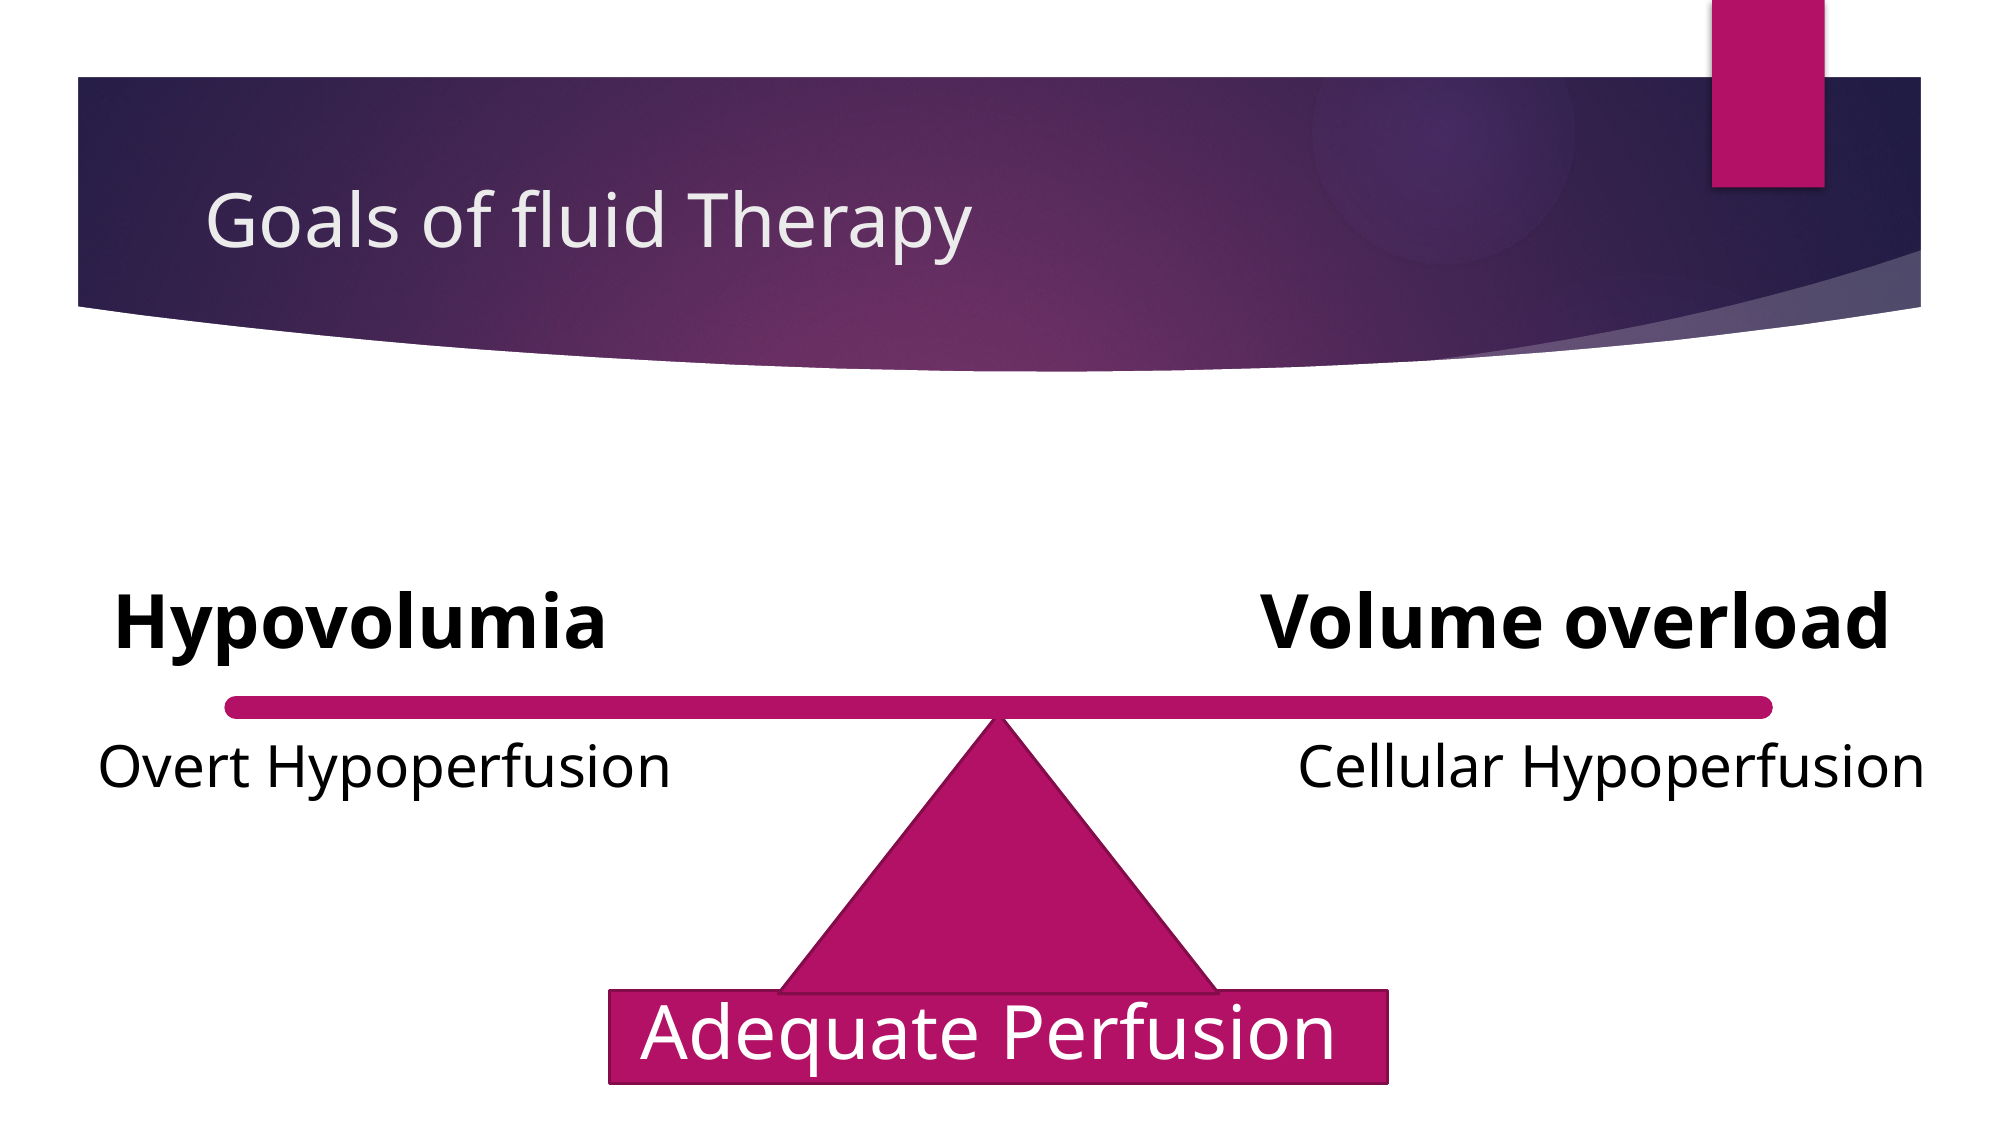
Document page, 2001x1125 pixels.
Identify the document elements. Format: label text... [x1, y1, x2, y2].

text_box Hypovolumia [0, 566, 730, 672]
title Goals of fluid Therapy [189, 159, 1627, 276]
text_box Overt Hypoperfusion [16, 721, 754, 807]
text_box Volume overload [1122, 566, 2000, 672]
list [189, 427, 1638, 988]
text_box Adequate Perfusion [625, 977, 1354, 1083]
text_box [789, 719, 1208, 977]
text_box Cellular Hypoperfusion [1243, 721, 1981, 807]
text_box [608, 989, 1389, 1085]
